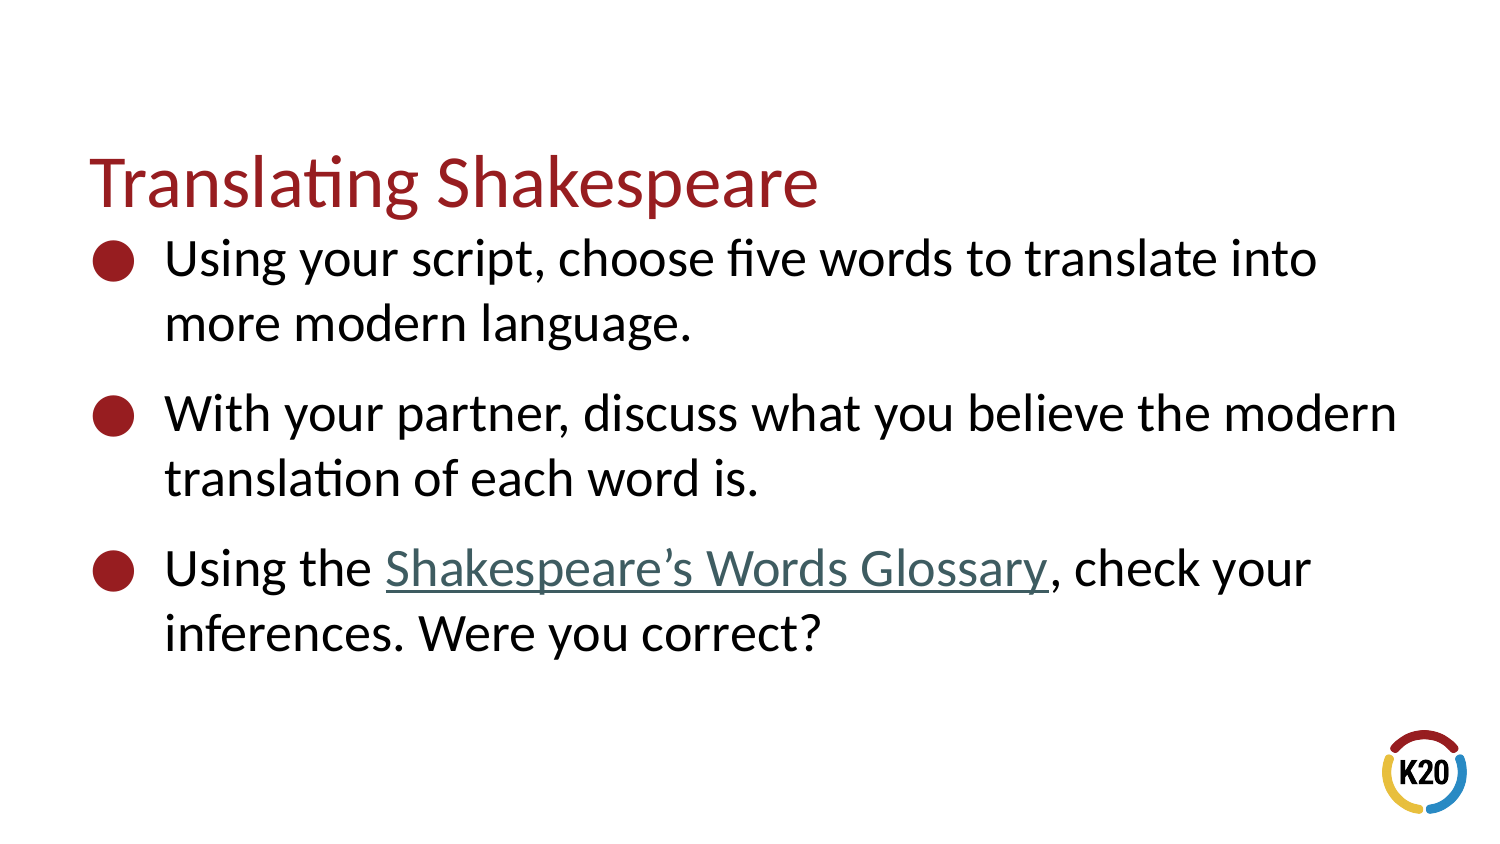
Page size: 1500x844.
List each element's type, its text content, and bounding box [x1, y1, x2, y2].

picture [1382, 730, 1467, 814]
title Translating Shakespeare [74, 72, 1425, 207]
list Using your script, choose five words to translate into more modern language. With your partner, discuss what you believe the modern translation of each word is. Using the Shakespeare’s Words Glossary, check your inferences. Were you correct? [74, 207, 1425, 531]
